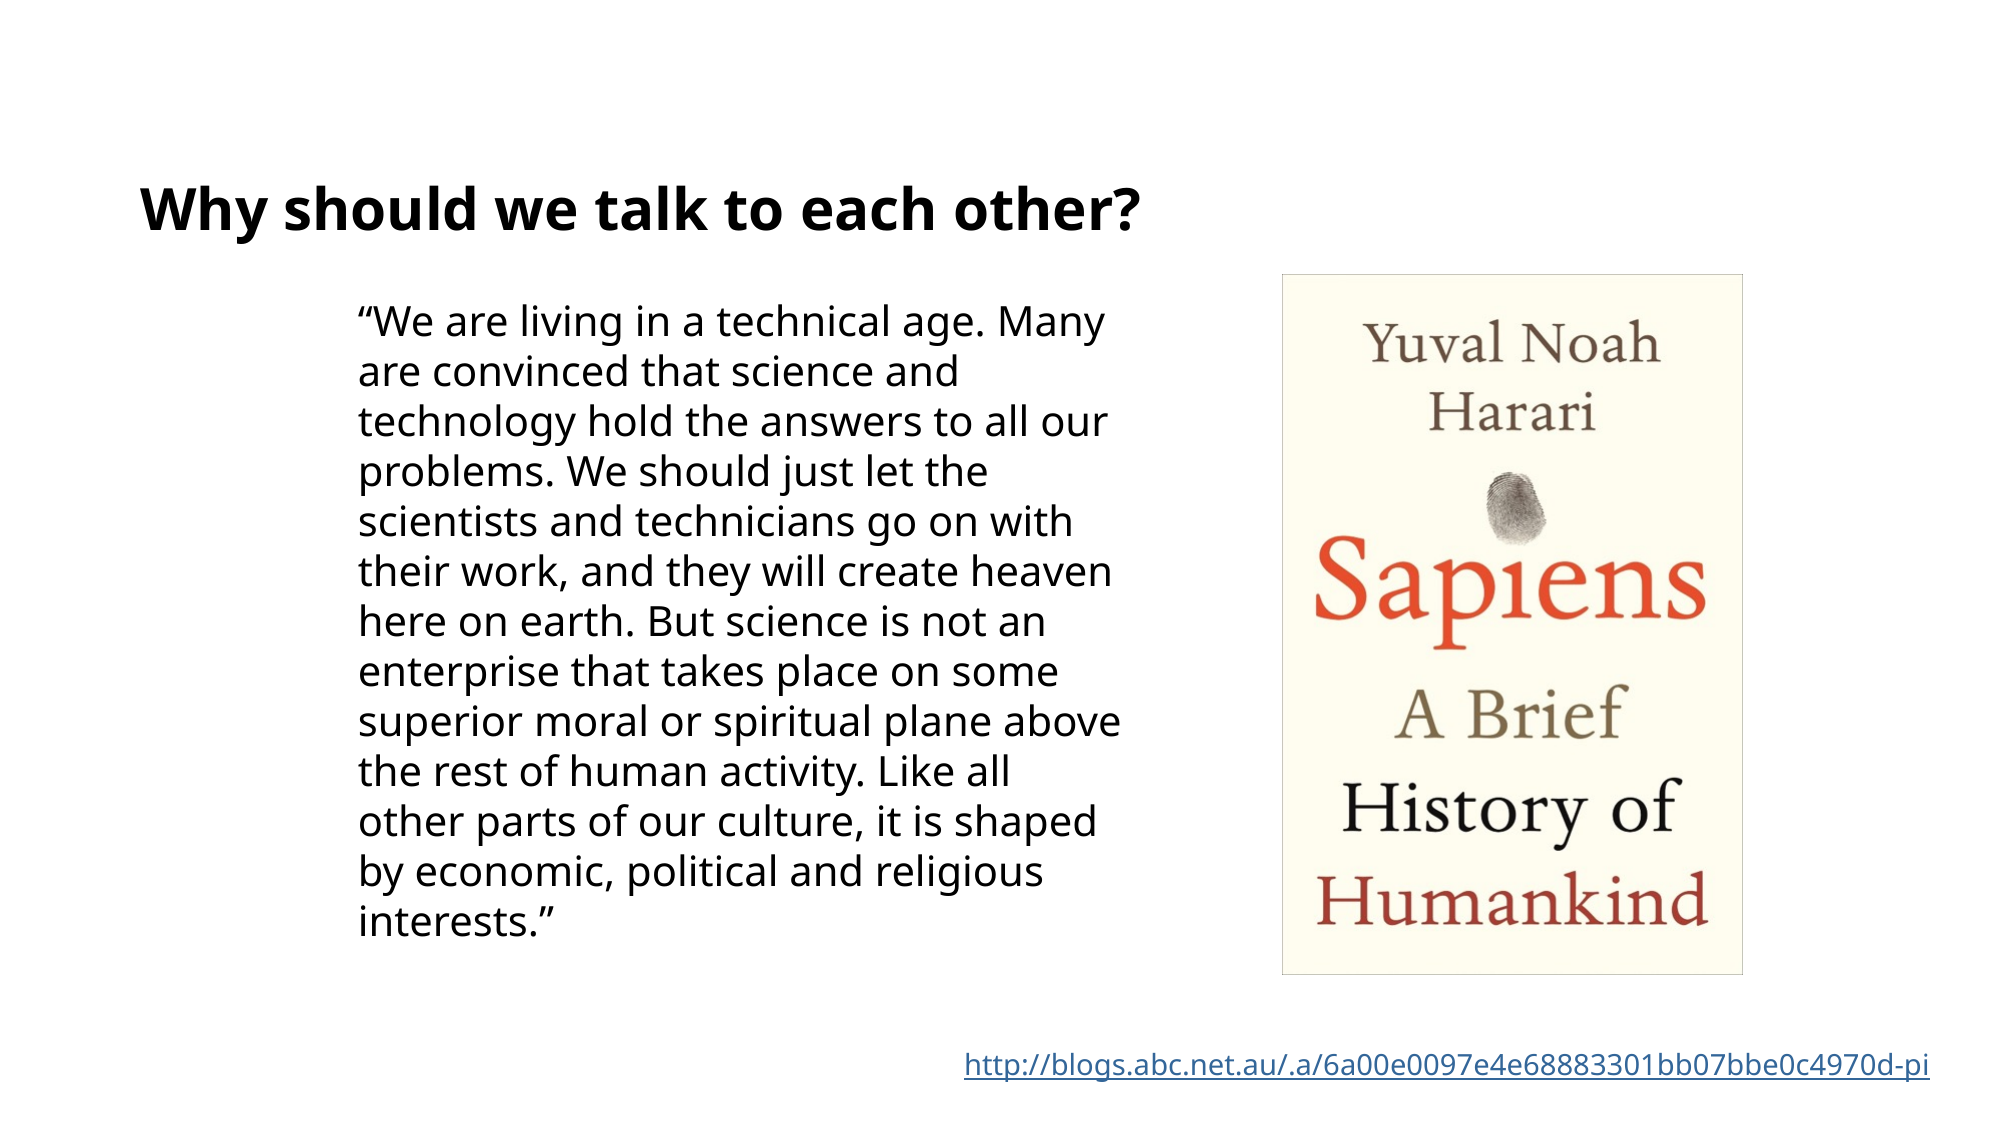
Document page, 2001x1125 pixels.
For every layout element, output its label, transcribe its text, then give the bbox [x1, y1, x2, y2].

list “We are living in a technical age. Many are convinced that science and technology hold the answers to all our problems. We should just let the scientists and technicians go on with their work, and they will create heaven here on earth. But science is not an enterprise that takes place on some superior moral or spiritual plane above the rest of human activity. Like all other parts of our culture, it is shaped by economic, political and religious interests.” [342, 287, 1144, 988]
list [1282, 274, 1743, 975]
title Why should we talk to each other? [125, 49, 1876, 250]
text_box http://blogs.abc.net.au/.a/6a00e0097e4e68883301bb07bbe0c4970d-pi [949, 1039, 2000, 1125]
